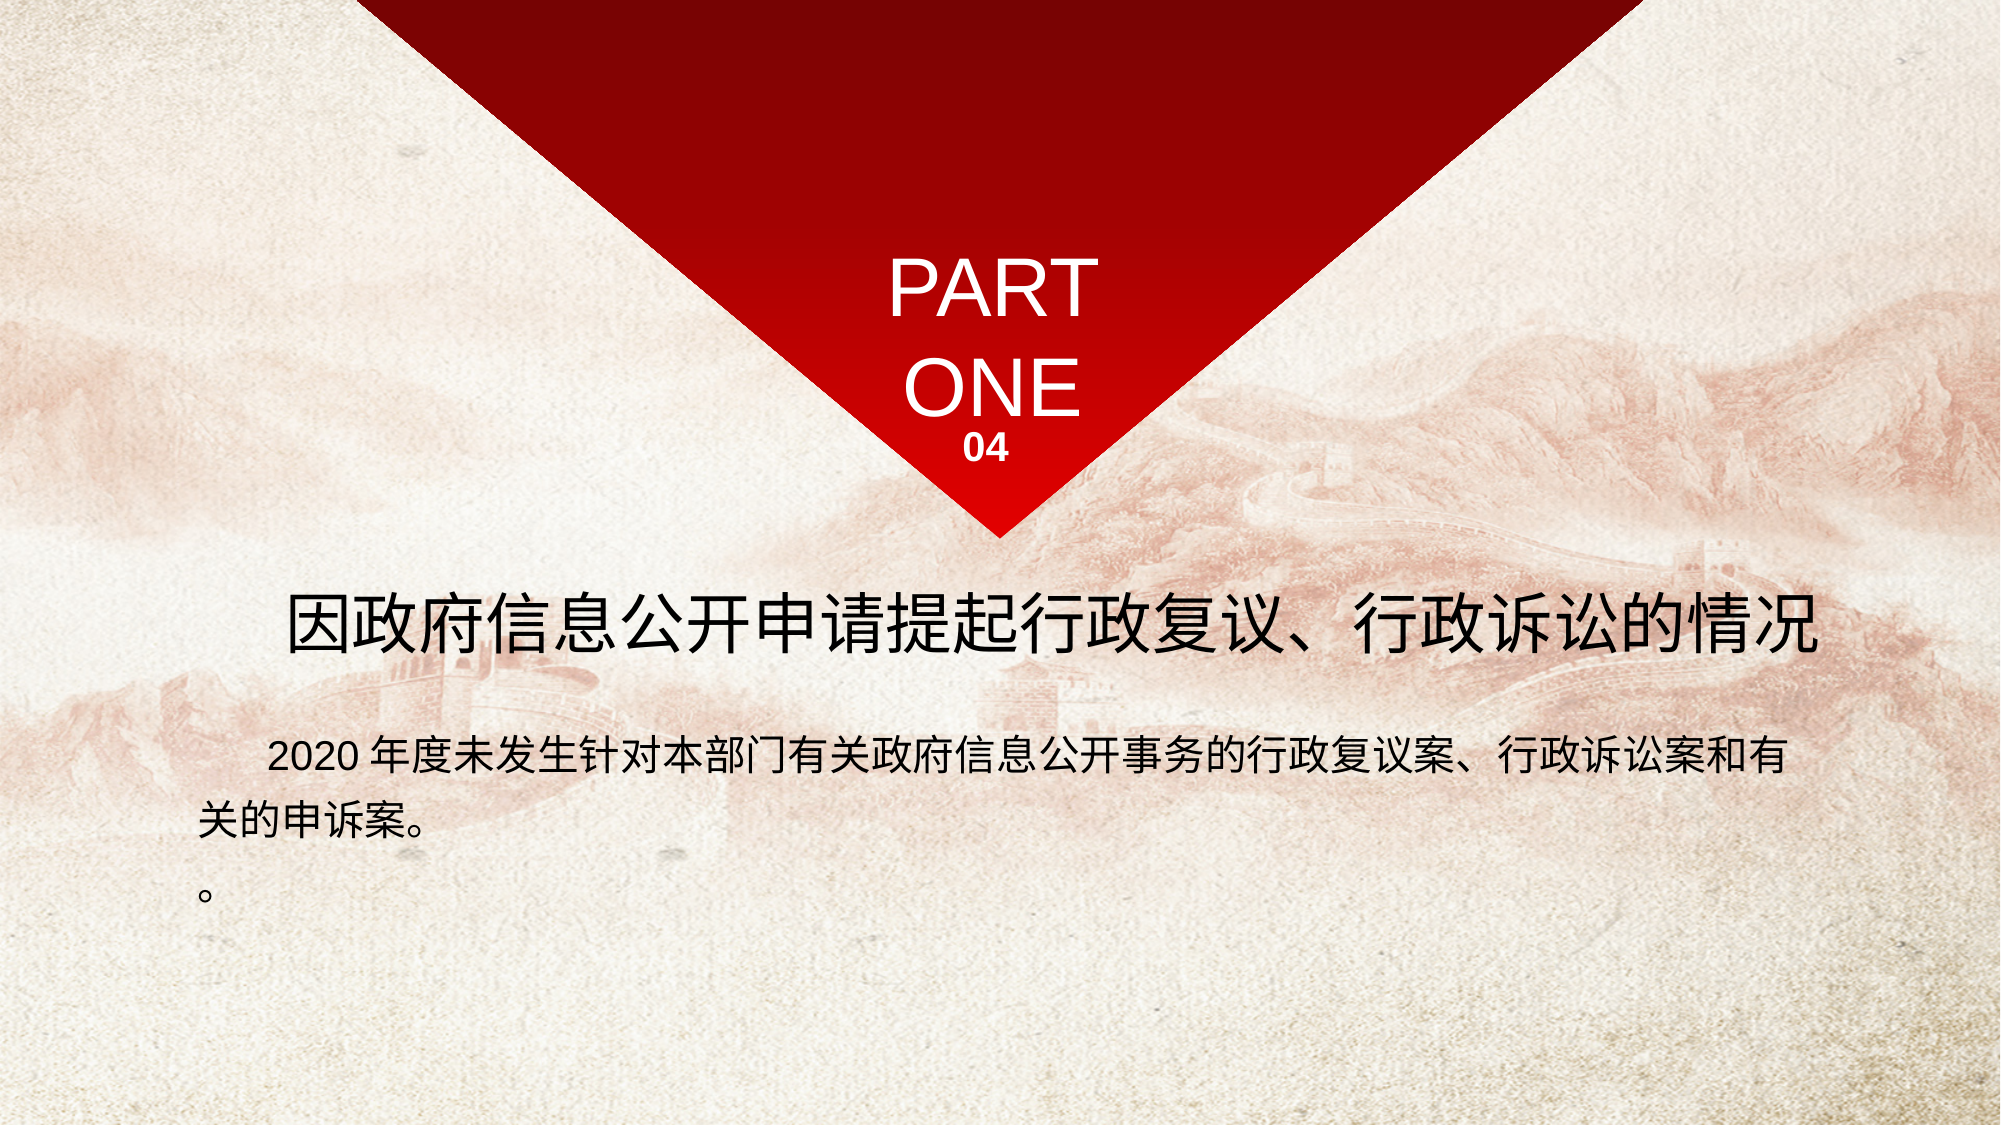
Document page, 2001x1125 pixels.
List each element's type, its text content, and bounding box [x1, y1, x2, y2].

text_box 因政府信息公开申请提起行政复议、行政诉讼的情况 [270, 574, 1866, 670]
text_box 2020年度未发生针对本部门有关政府信息公开事务的行政复议案、行政诉讼案和有关的申诉案。 。 [183, 706, 1824, 917]
text_box [355, 0, 1645, 365]
picture [0, 0, 2001, 1125]
text_box [881, 441, 1119, 540]
text_box PART ONE [776, 225, 1210, 441]
text_box 04 [947, 412, 1048, 478]
